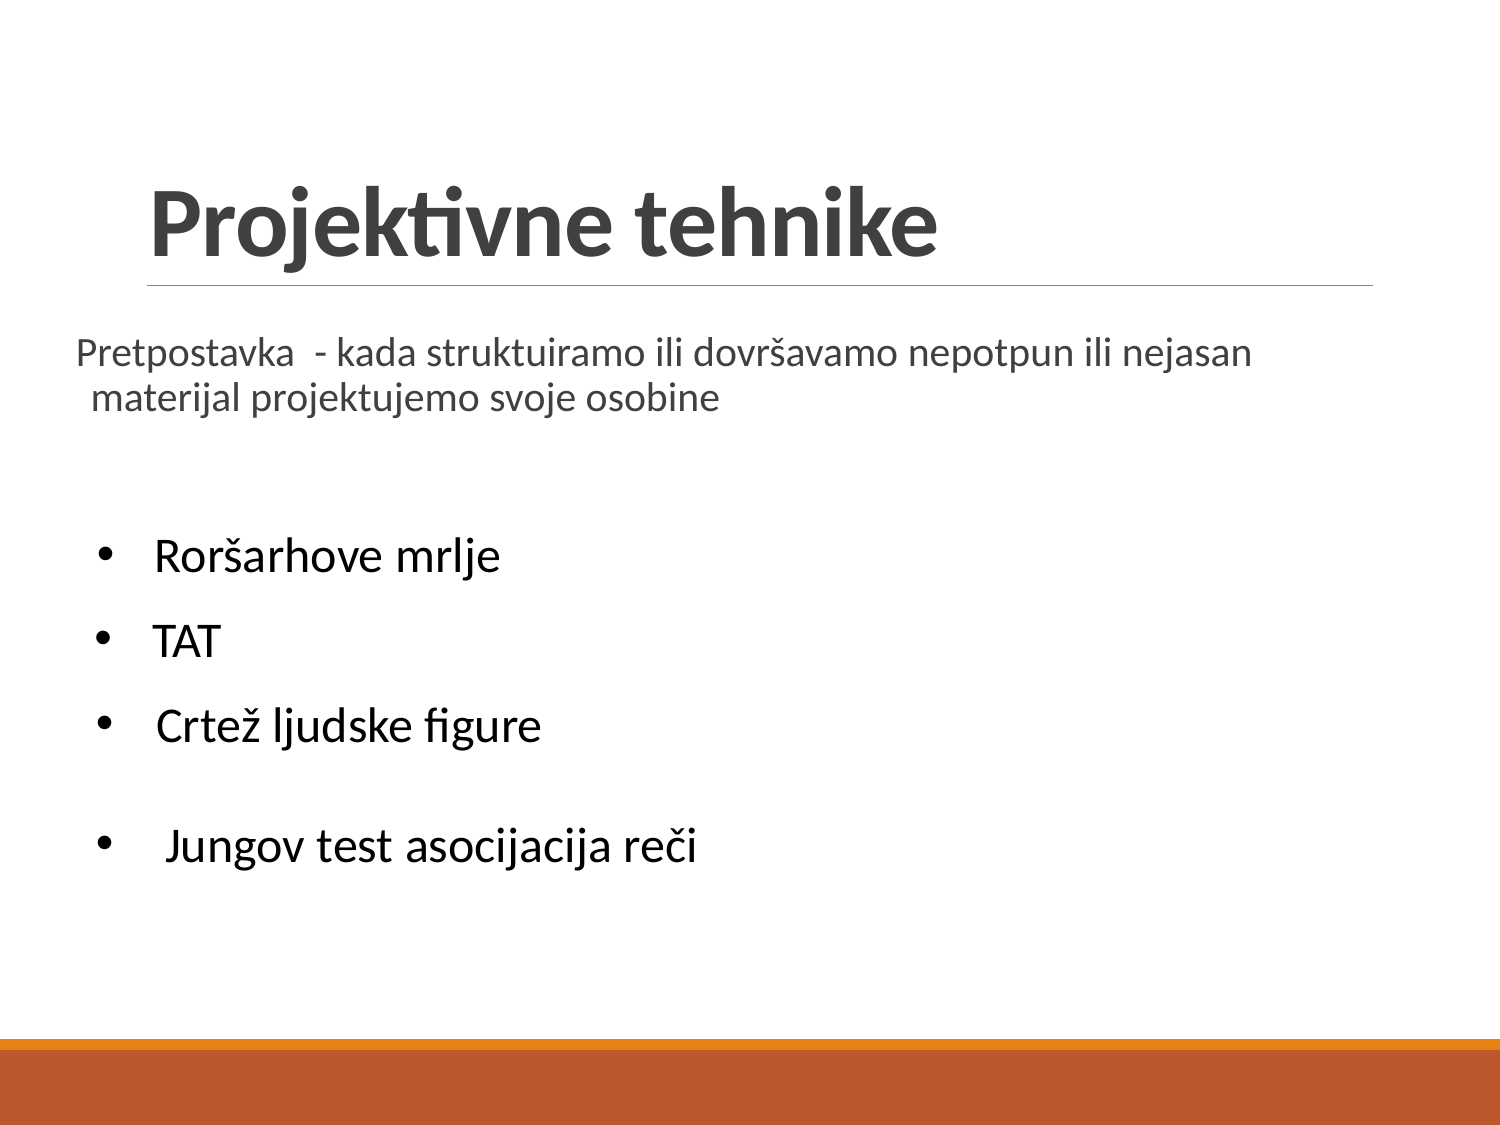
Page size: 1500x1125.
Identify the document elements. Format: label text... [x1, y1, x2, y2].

text_box Crtež ljudske figure Jungov test asocijacija reči [81, 624, 713, 940]
text_box TAT [79, 599, 249, 675]
text_box Roršarhove mrlje [82, 515, 739, 651]
list Pretpostavka - kada struktuiramo ili dovršavamo nepotpun ili nejasan materijal projektujemo svoje osobine [75, 322, 1337, 576]
title Projektivne tehnike [134, 47, 1373, 285]
